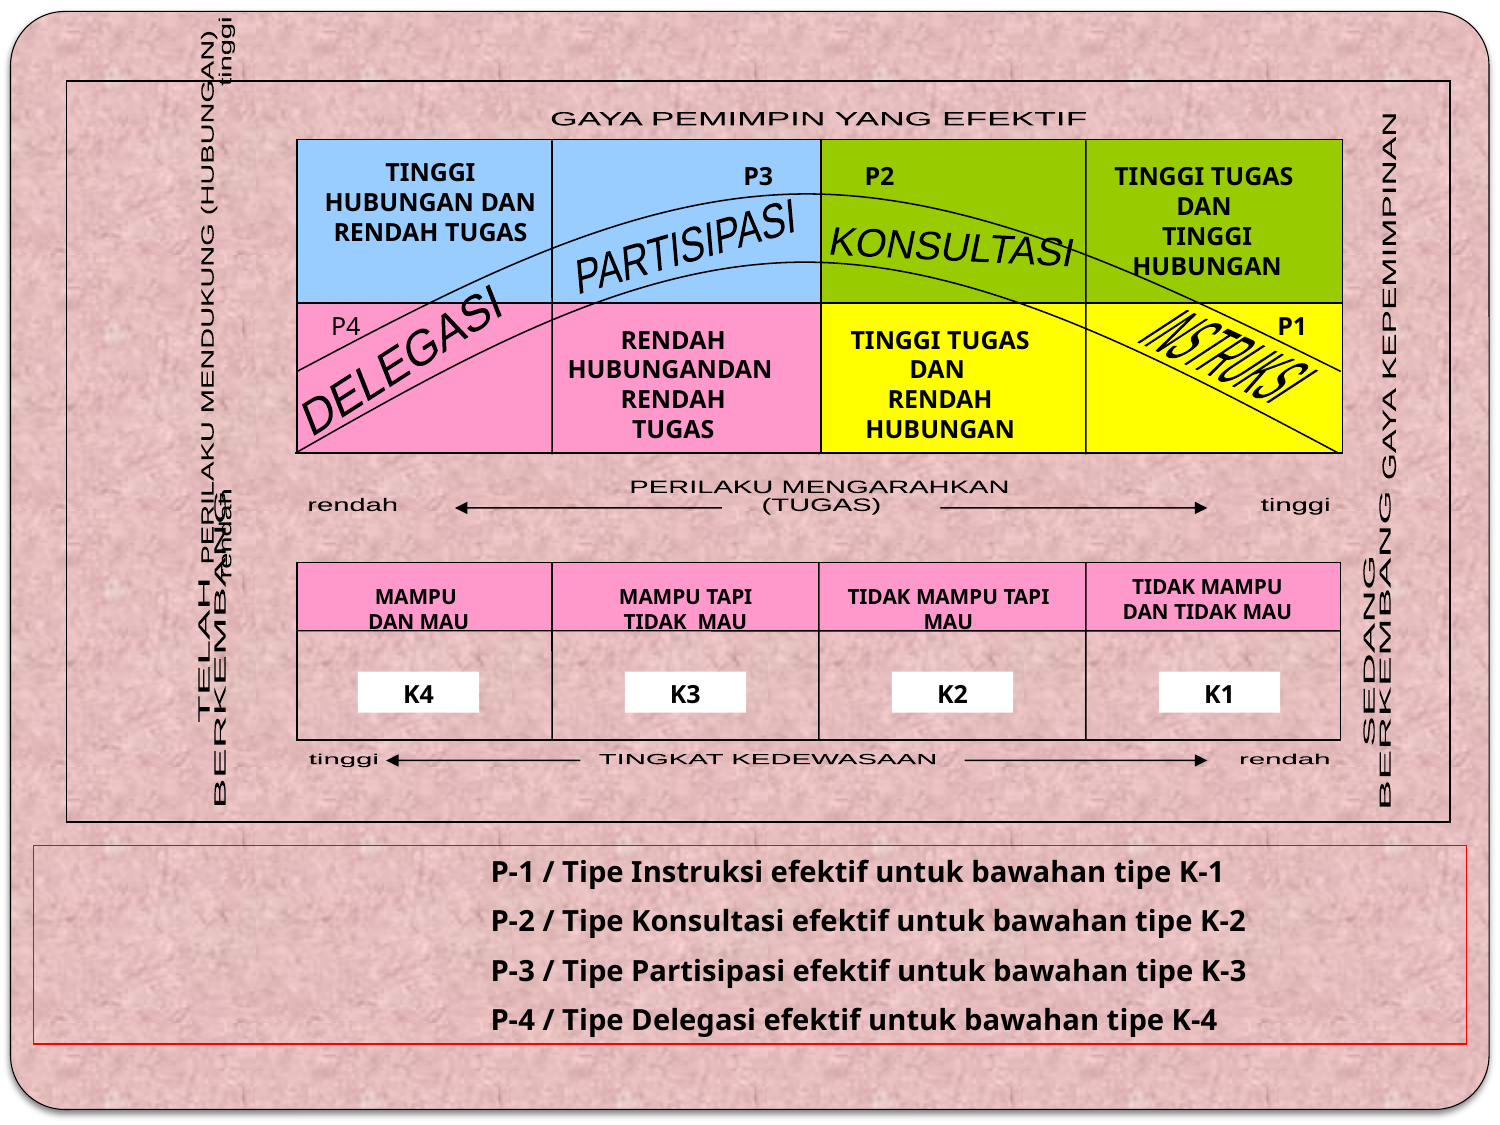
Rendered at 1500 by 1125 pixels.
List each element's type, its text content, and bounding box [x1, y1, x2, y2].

picture [12, 12, 1488, 1108]
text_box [66, 80, 1451, 823]
text_box P-1 / Tipe Instruksi efektif untuk bawahan tipe K-1 P-2 / Tipe Konsultasi efektif untuk bawahan tipe K-2 P-3 / Tipe Partisipasi efektif untuk bawahan tipe K-3 P-4 / Tipe Delegasi efektif untuk bawahan tipe K-4 [33, 845, 1467, 1044]
